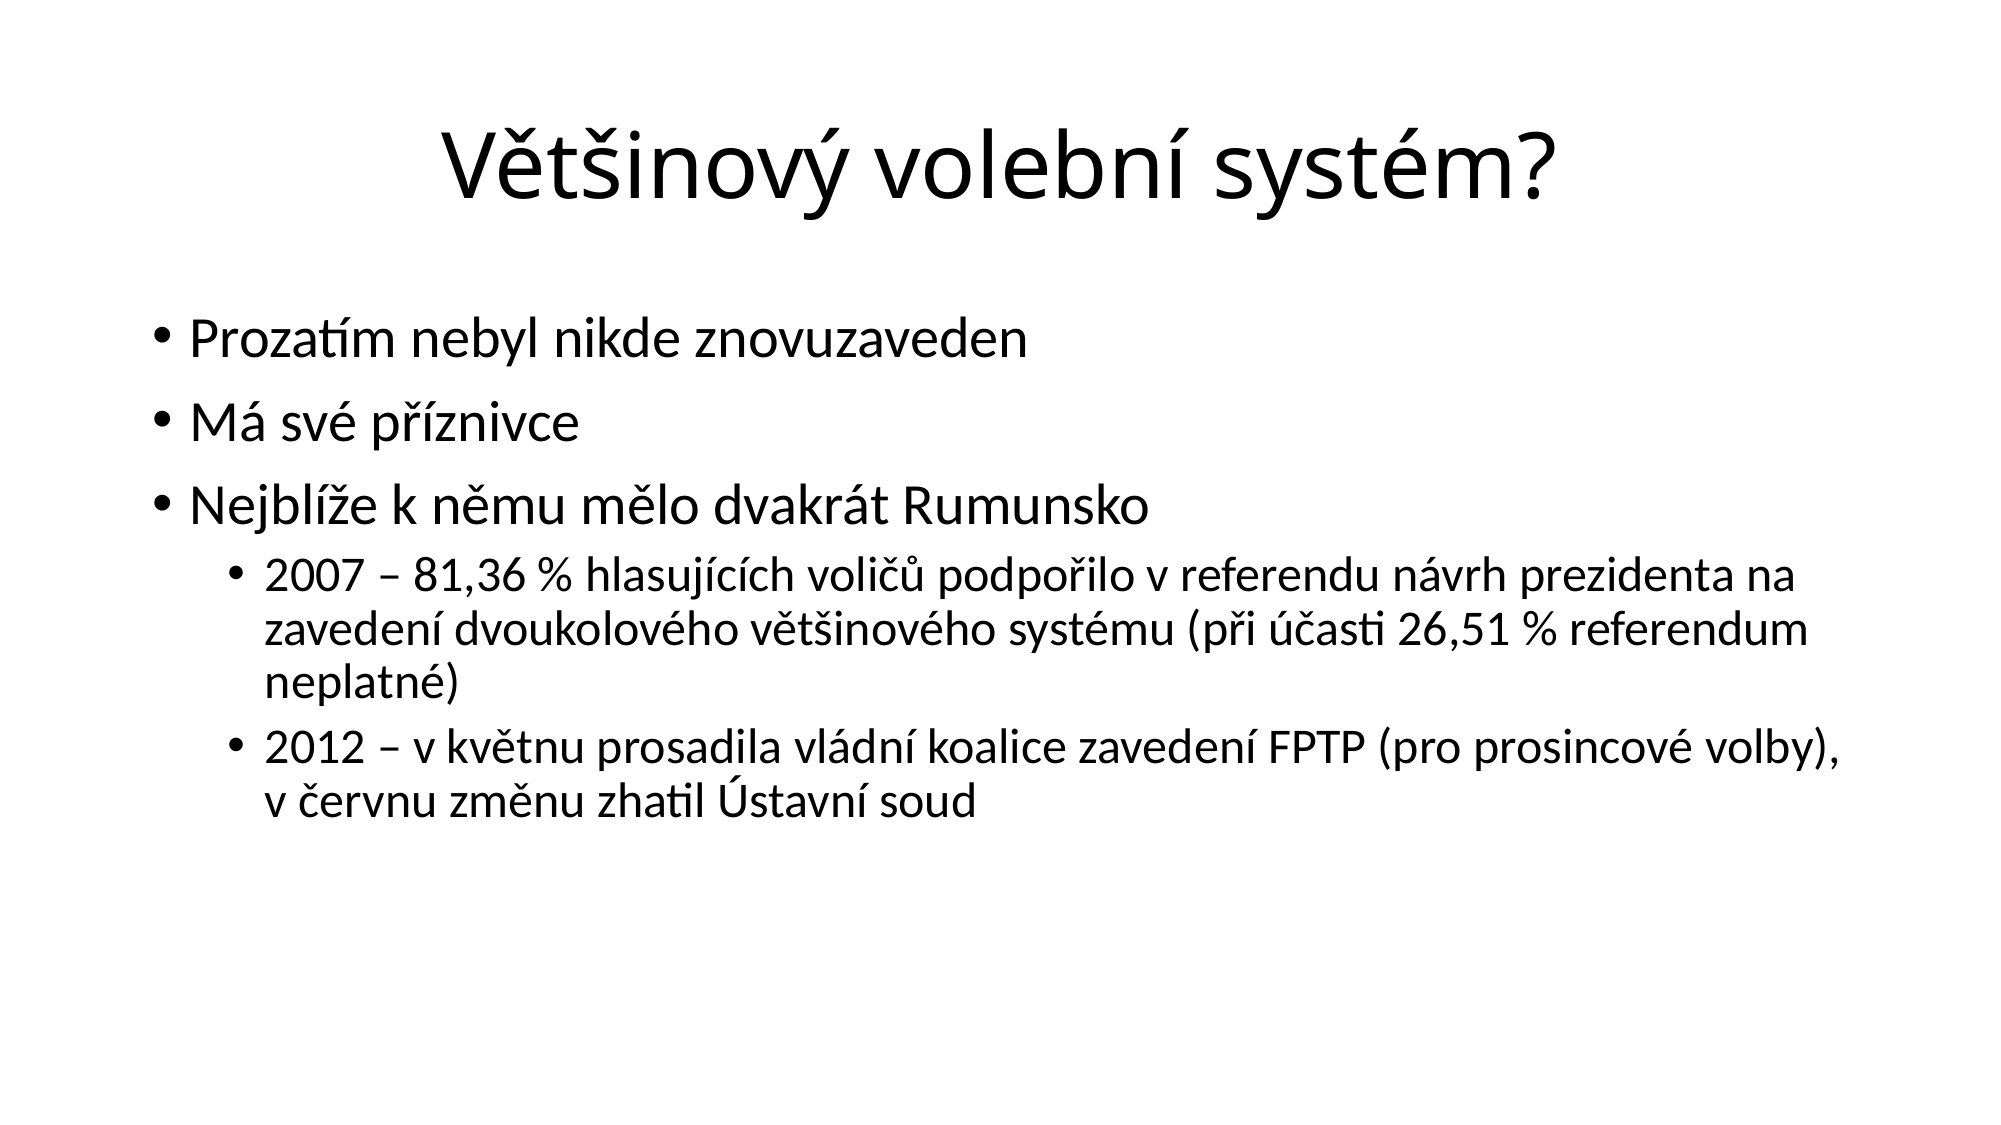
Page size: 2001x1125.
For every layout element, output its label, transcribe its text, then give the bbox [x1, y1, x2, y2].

title Většinový volební systém? [137, 59, 1863, 278]
list Prozatím nebyl nikde znovuzaveden Má své příznivce Nejblíže k němu mělo dvakrát Rumunsko 2007 – 81,36 % hlasujících voličů podpořilo v referendu návrh prezidenta na zavedení dvoukolového většinového systému (při účasti 26,51 % referendum neplatné) 2012 – v květnu prosadila vládní koalice zavedení FPTP (pro prosincové volby), v červnu změnu zhatil Ústavní soud [137, 299, 1863, 1014]
